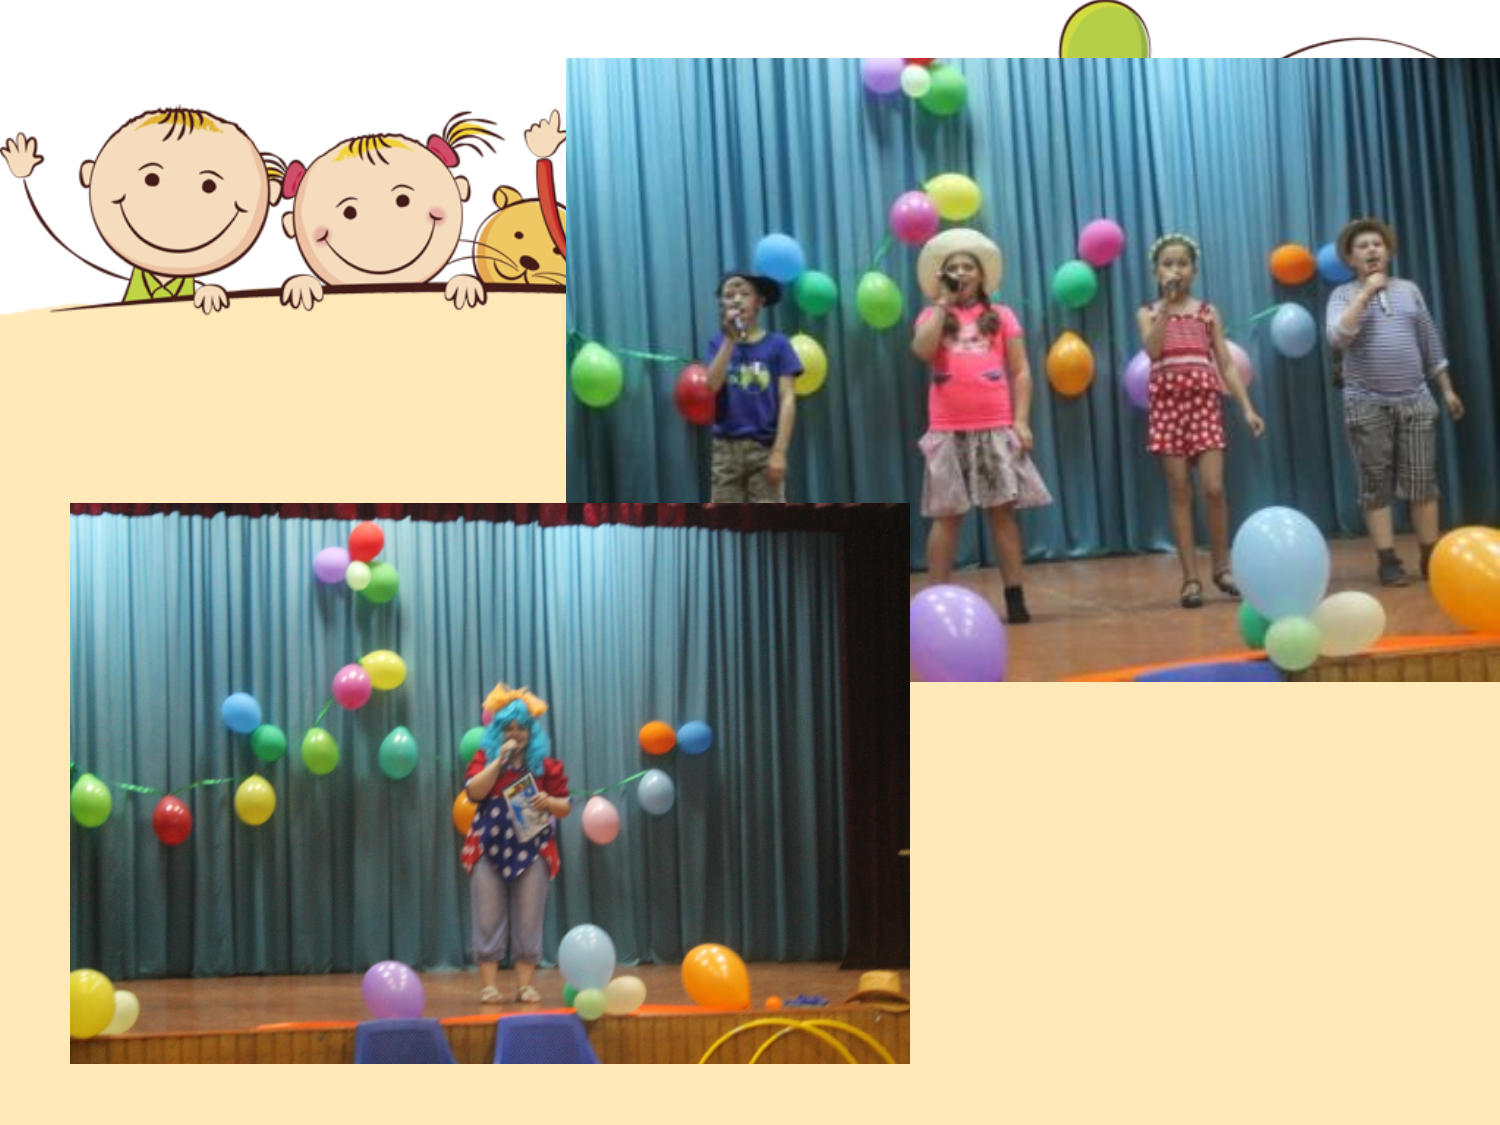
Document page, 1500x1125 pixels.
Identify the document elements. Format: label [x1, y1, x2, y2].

list [70, 503, 911, 1064]
picture [0, 0, 1500, 1125]
